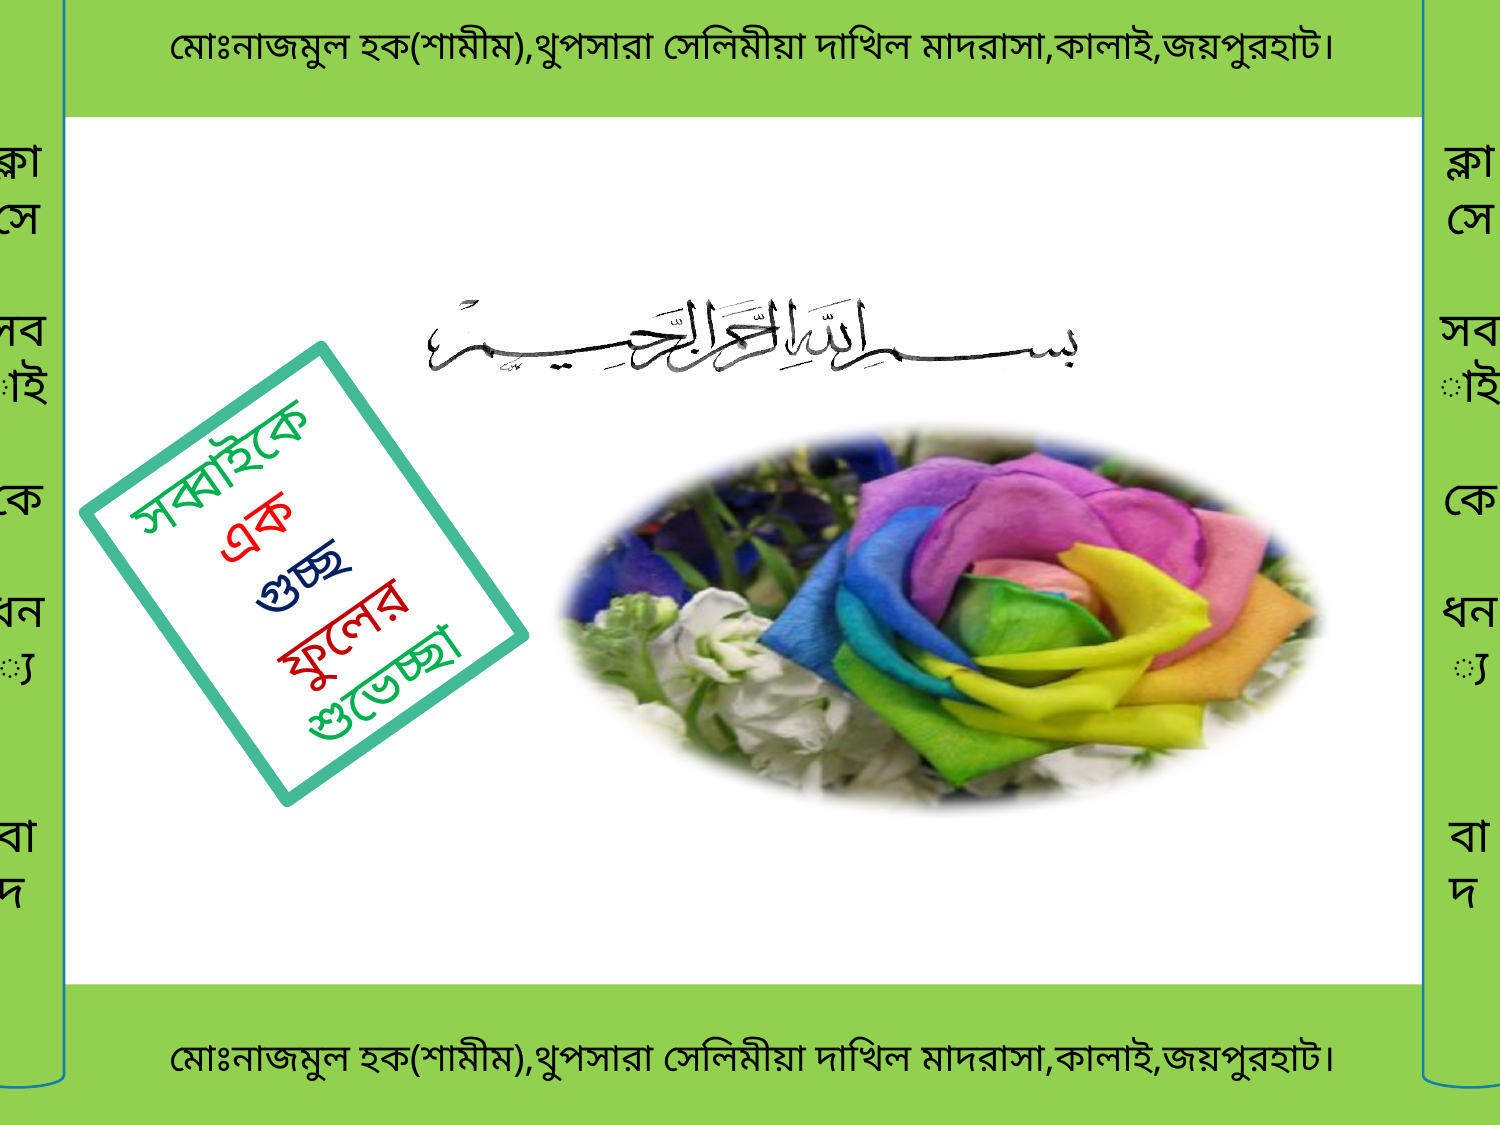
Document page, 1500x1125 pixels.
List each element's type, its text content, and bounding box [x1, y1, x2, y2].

text_box মোঃনাজমুল হক(শামীম),থুপসারা সেলিমীয়া দাখিল মাদরাসা,কালাই,জয়পুরহাট। [66, 0, 1421, 119]
picture [546, 415, 1335, 822]
text_box ক্লাসে সবাই কে ধন্য বাদ [1421, 0, 1500, 1089]
text_box ক্লাসে সবাই কে ধন্য বাদ [0, 0, 66, 1089]
text_box মোঃনাজমুল হক(শামীম),থুপসারা সেলিমীয়া দাখিল মাদরাসা,কালাই,জয়পুরহাট। [0, 983, 1500, 1125]
text_box সব্বাইকে এক গুচ্ছ ফুলের শুভেচ্ছা [84, 346, 524, 802]
picture [405, 281, 1095, 387]
